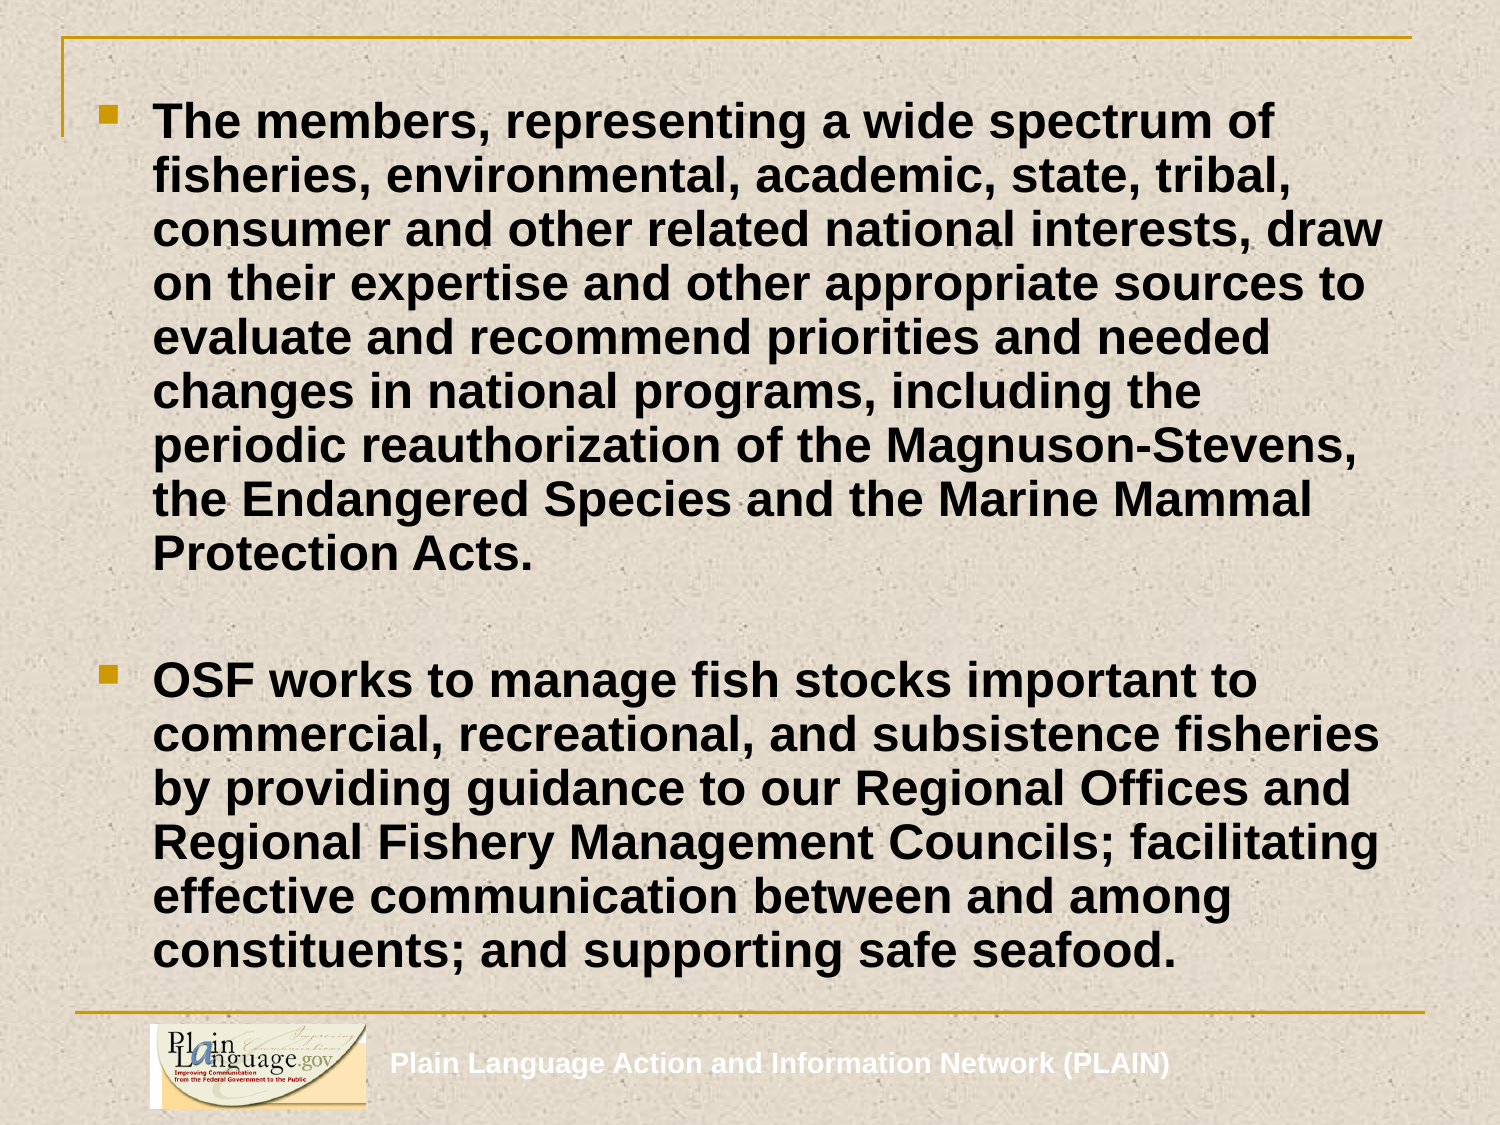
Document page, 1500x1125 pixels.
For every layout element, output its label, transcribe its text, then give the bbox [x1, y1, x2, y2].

list The members, representing a wide spectrum of fisheries, environmental, academic, state, tribal, consumer and other related national interests, draw on their expertise and other appropriate sources to evaluate and recommend priorities and needed changes in national programs, including the periodic reauthorization of the Magnuson-Stevens, the Endangered Species and the Marine Mammal Protection Acts. OSF works to manage fish stocks important to commercial, recreational, and subsistence fisheries by providing guidance to our Regional Offices and Regional Fishery Management Councils; facilitating effective communication between and among constituents; and supporting safe seafood. [80, 87, 1403, 968]
picture [0, 0, 1500, 1125]
